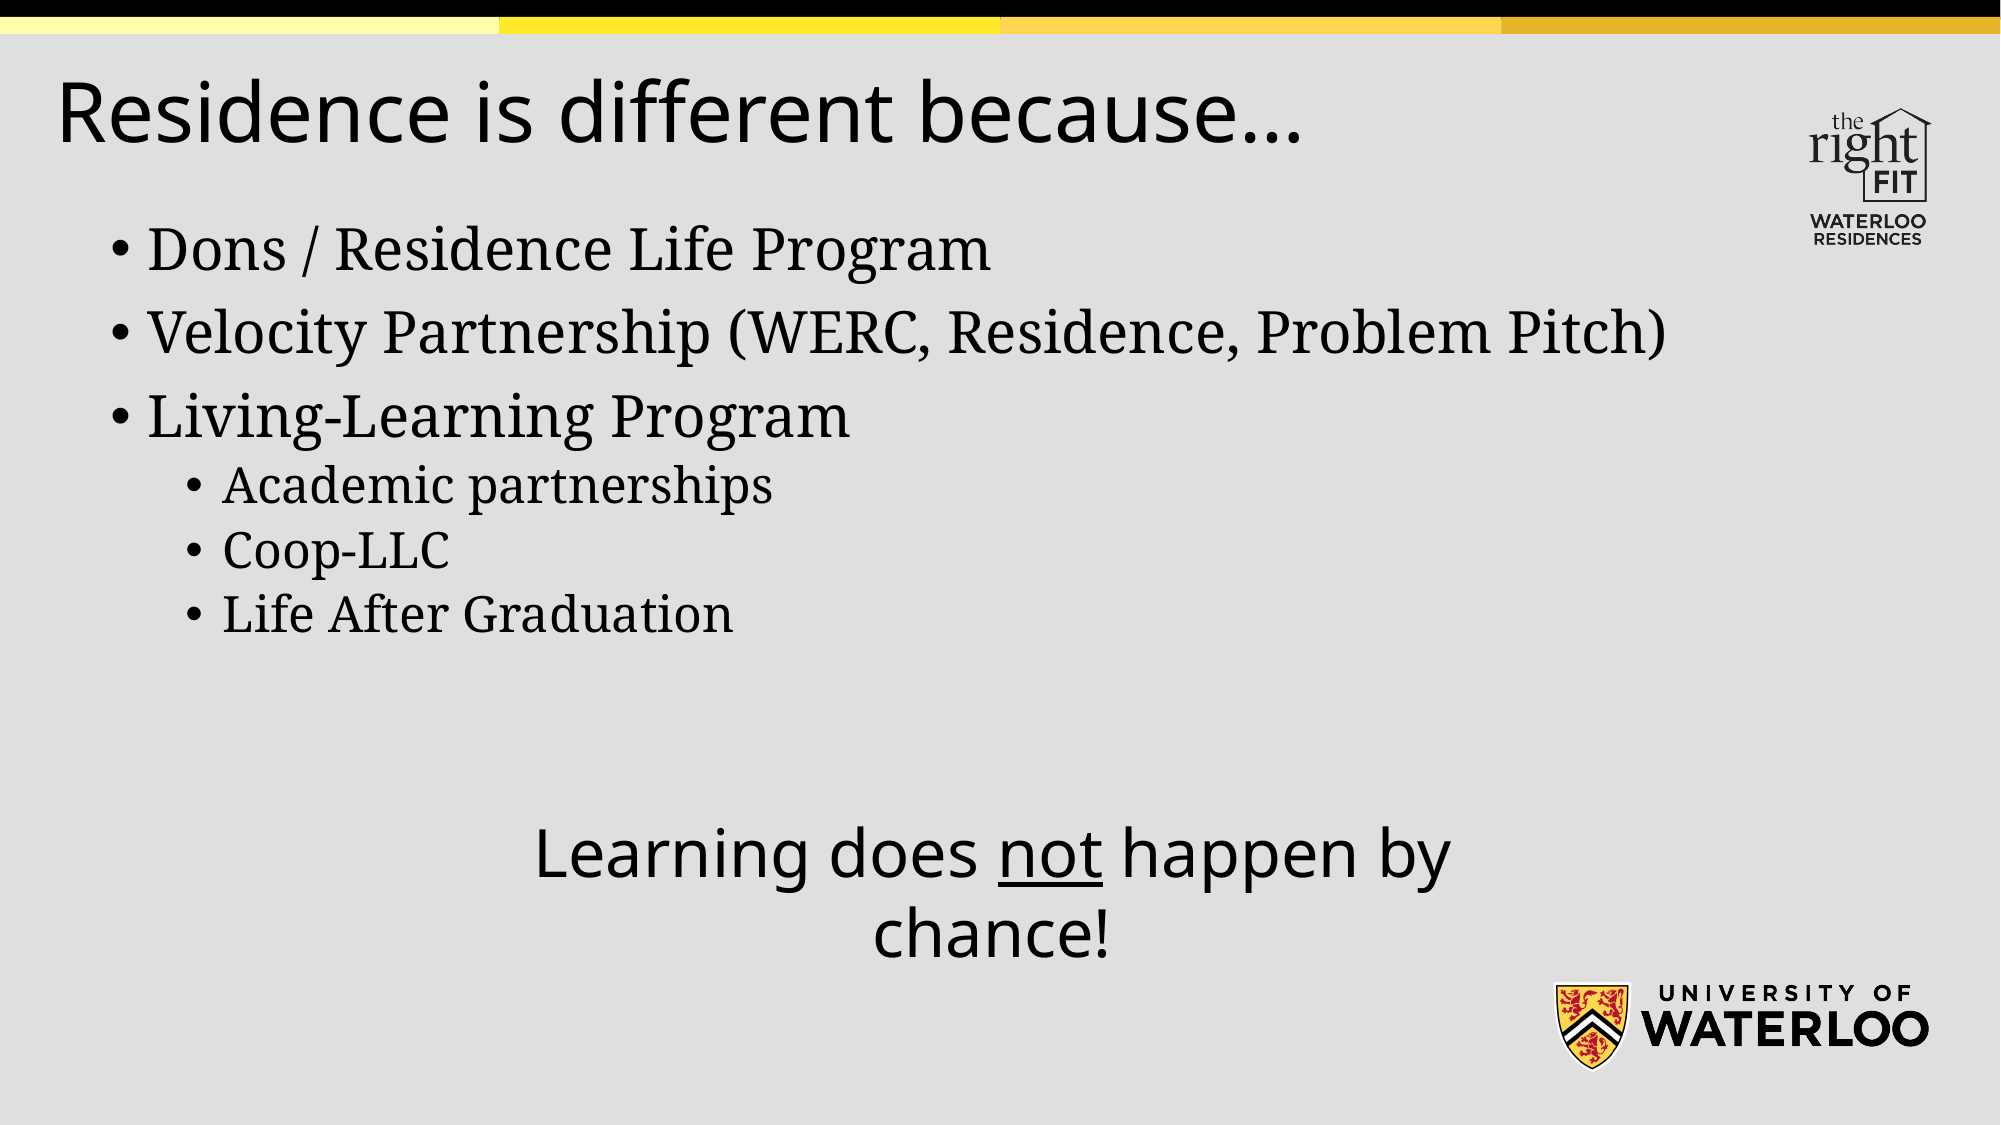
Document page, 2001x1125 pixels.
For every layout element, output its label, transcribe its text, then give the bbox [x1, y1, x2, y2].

picture [1483, 924, 2000, 1125]
picture [1806, 108, 1934, 245]
title Residence is different because… [40, 63, 1391, 166]
list Dons / Residence Life Program Velocity Partnership (WERC, Residence, Problem Pitch) Living-Learning Program Academic partnerships Coop-LLC Life After Graduation [95, 212, 1771, 830]
text_box Learning does not happen by chance! [398, 803, 1587, 1023]
